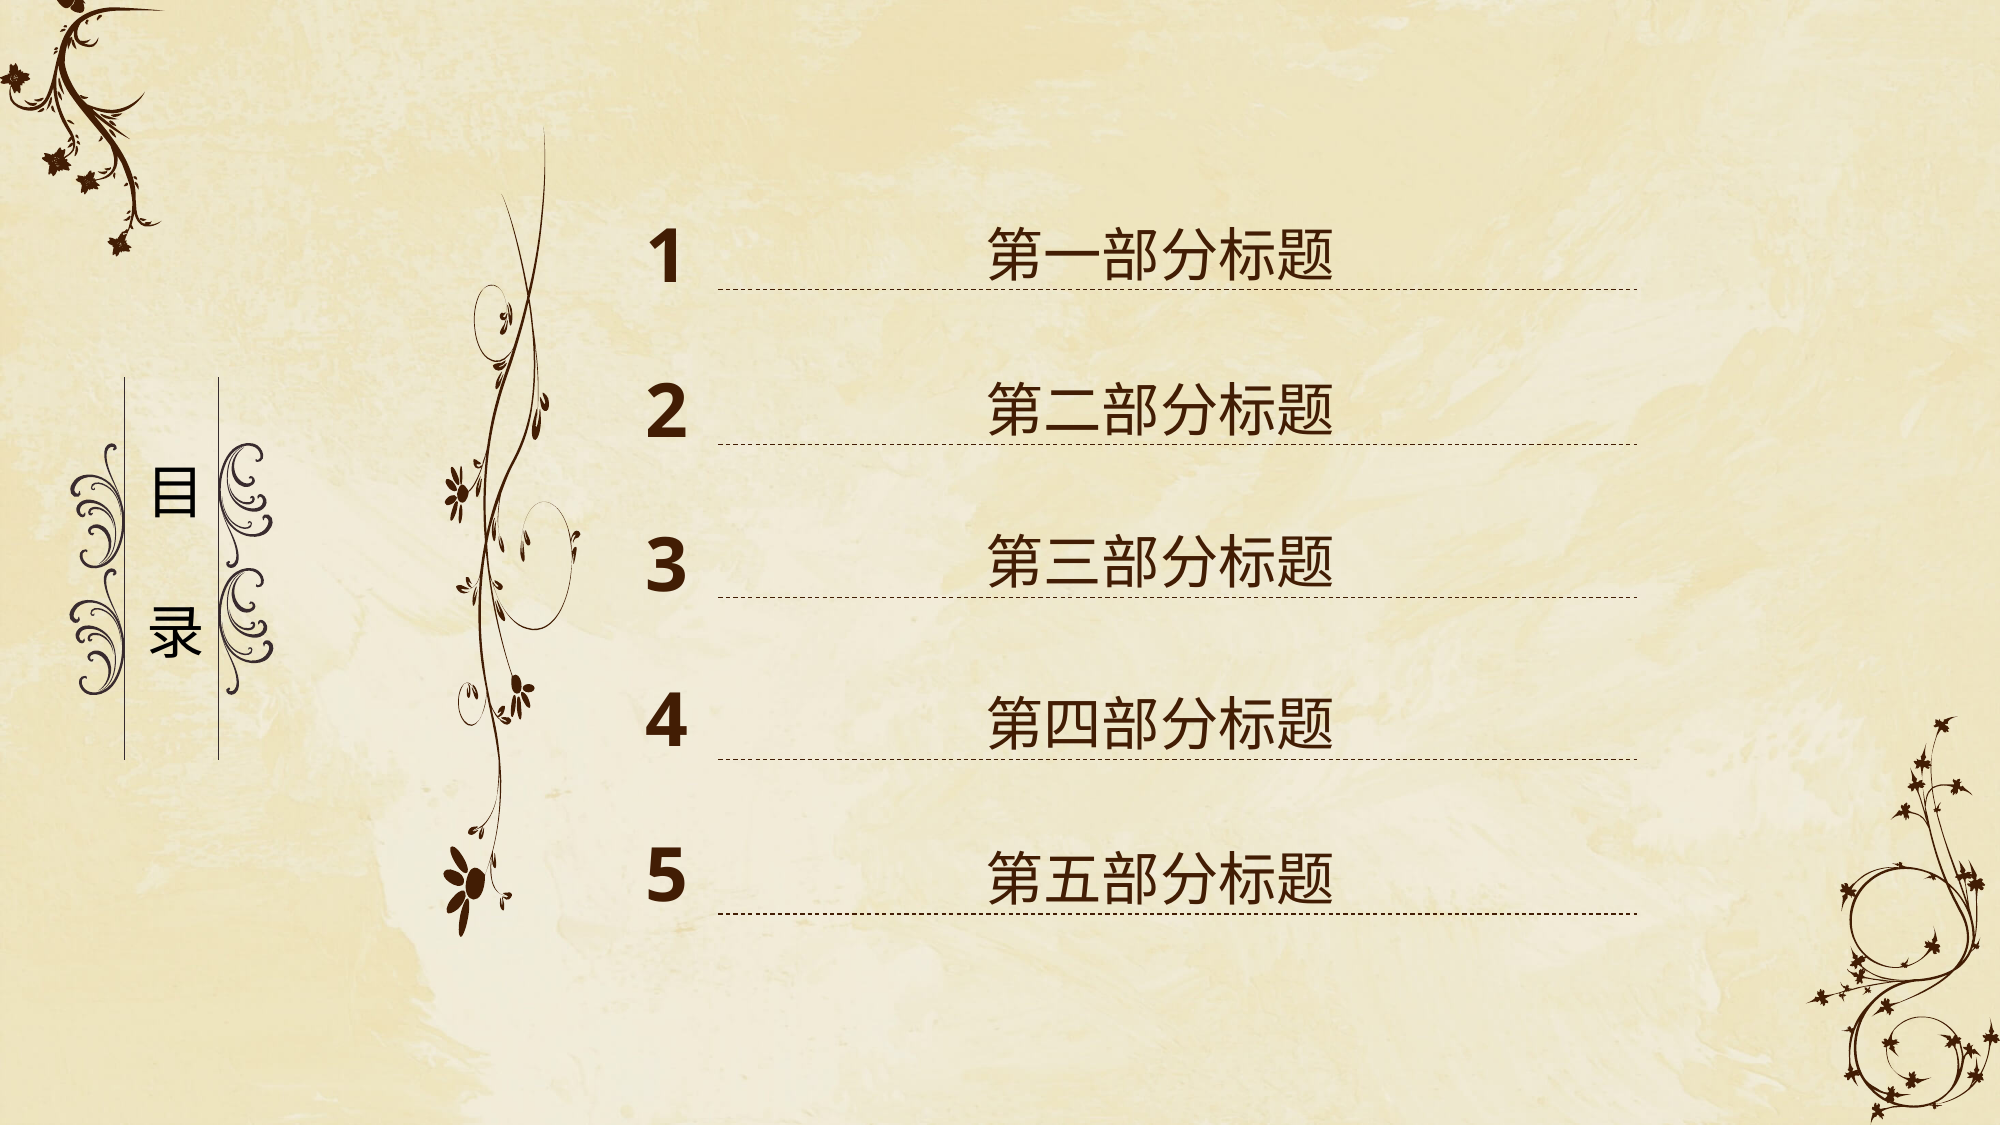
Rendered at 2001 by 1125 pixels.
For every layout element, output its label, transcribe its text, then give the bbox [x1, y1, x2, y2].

picture [230, 455, 235, 465]
picture [0, 0, 2000, 1125]
picture [1852, 869, 1966, 979]
picture [1853, 869, 1885, 891]
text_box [718, 365, 1638, 452]
picture [1871, 1041, 2000, 1125]
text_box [718, 517, 1638, 604]
picture [1864, 972, 1881, 979]
picture [1851, 1036, 1856, 1070]
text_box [718, 680, 1638, 766]
picture [99, 120, 111, 132]
text_box 3 [630, 509, 719, 615]
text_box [0, 465, 363, 671]
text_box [718, 210, 1638, 297]
picture [1923, 768, 1931, 798]
text_box 5 [630, 818, 719, 924]
picture [1919, 788, 1924, 805]
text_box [718, 834, 1638, 921]
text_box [443, 126, 581, 939]
picture [1952, 890, 1972, 953]
text_box 4 [630, 664, 719, 769]
picture [1878, 1092, 1887, 1097]
text_box 2 [630, 355, 719, 460]
picture [1956, 1044, 1961, 1064]
text_box 1 [630, 200, 719, 306]
picture [1961, 879, 1966, 894]
picture [1926, 791, 1964, 899]
picture [1967, 886, 1976, 927]
